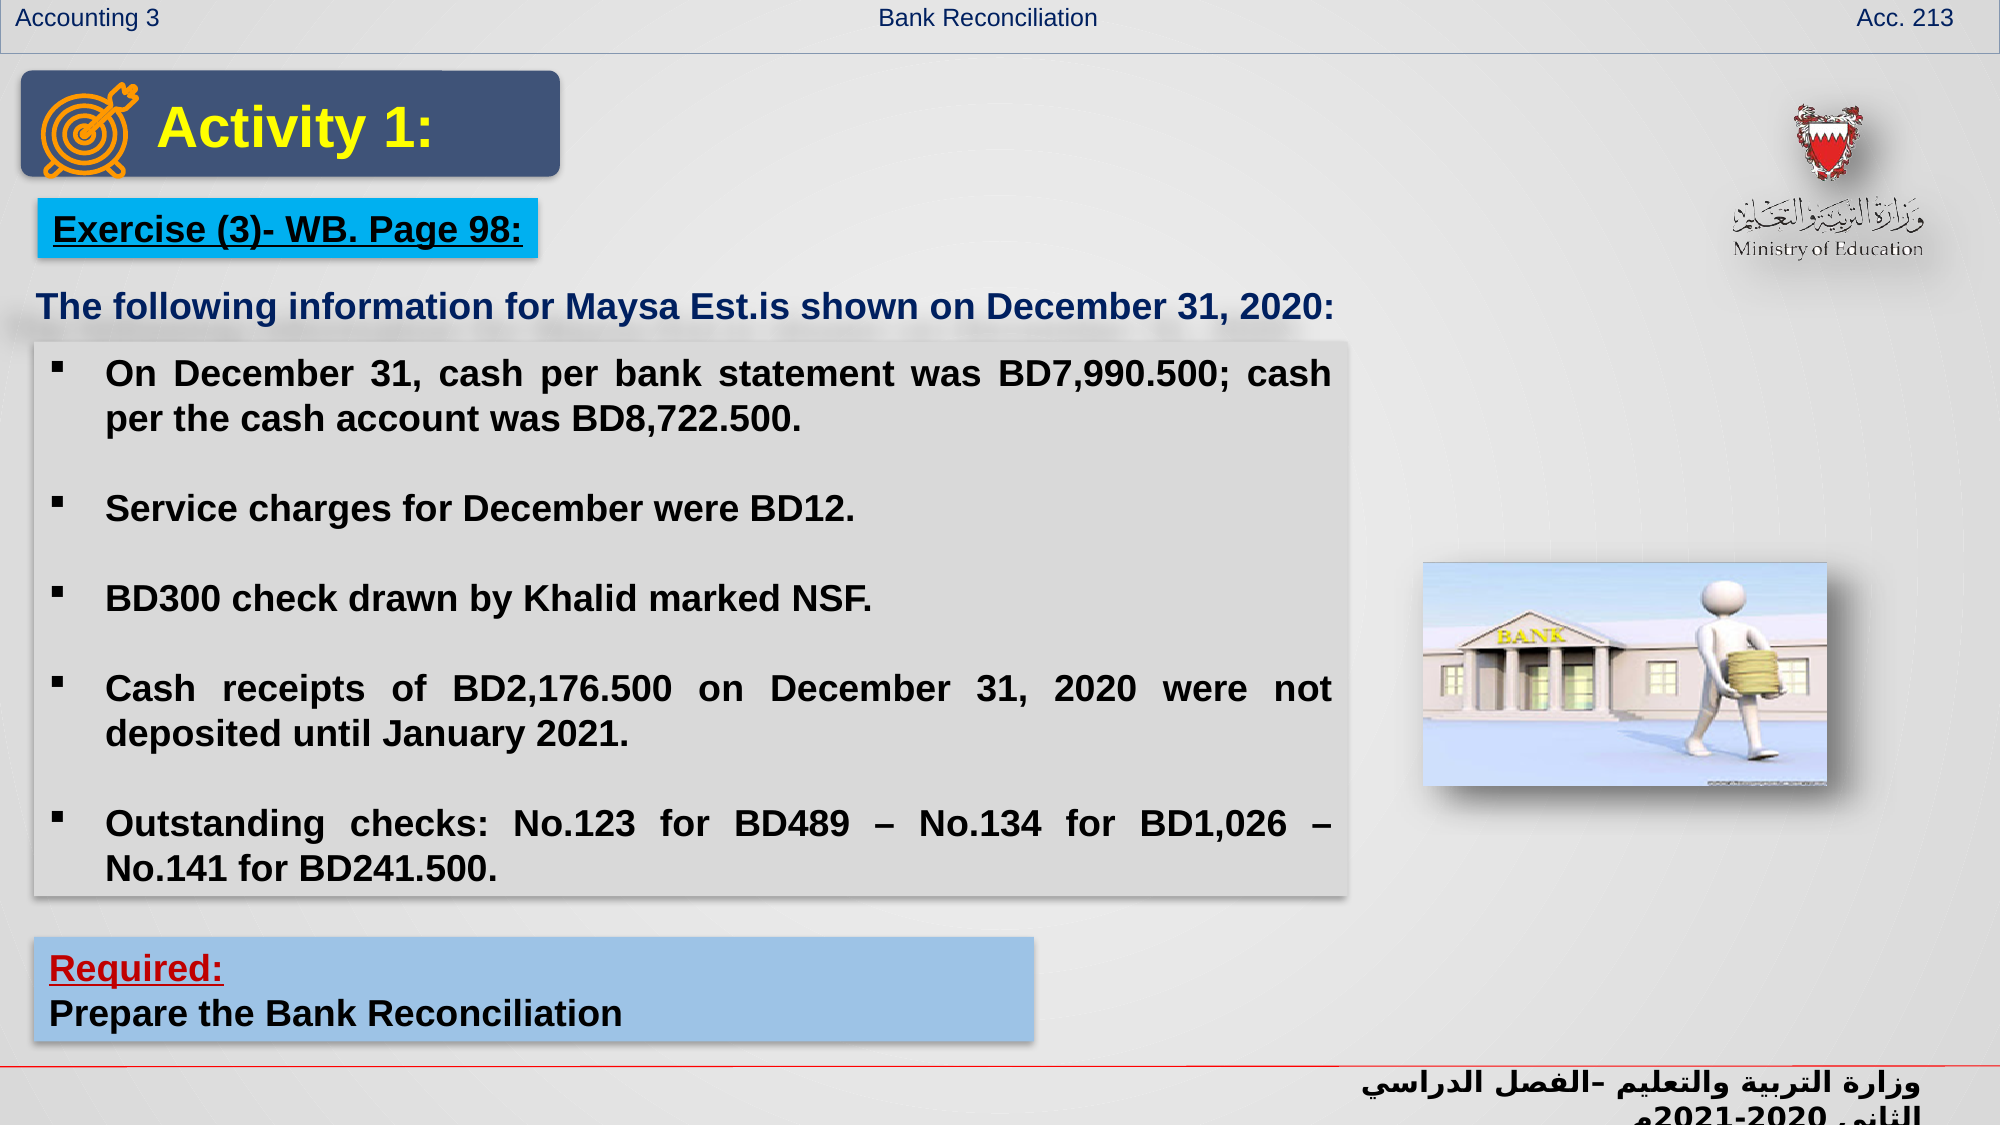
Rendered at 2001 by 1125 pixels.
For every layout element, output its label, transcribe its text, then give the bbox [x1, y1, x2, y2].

text_box Accounting 3 Bank Reconciliation Acc. 213 [0, 0, 2000, 54]
text_box Required: Prepare the Bank Reconciliation [34, 936, 1034, 1042]
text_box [20, 70, 560, 177]
text_box The following information for Maysa Est.is shown on December 31, 2020: [20, 274, 1361, 335]
text_box On December 31, cash per bank statement was BD7,990.500; cash per the cash account was BD8,722.500. Service charges for December were BD12. BD300 check drawn by Khalid marked NSF. Cash receipts of BD2,176.500 on December 31, 2020 were not deposited until January 2021. Outstanding checks: No.123 for BD489 – No.134 for BD1,026 – No.141 for BD241.500. [34, 341, 1348, 897]
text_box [0, 1065, 2000, 1125]
picture [1695, 80, 1966, 289]
text_box Exercise (3)- WB. Page 98: [37, 198, 538, 258]
picture [1393, 542, 1897, 835]
